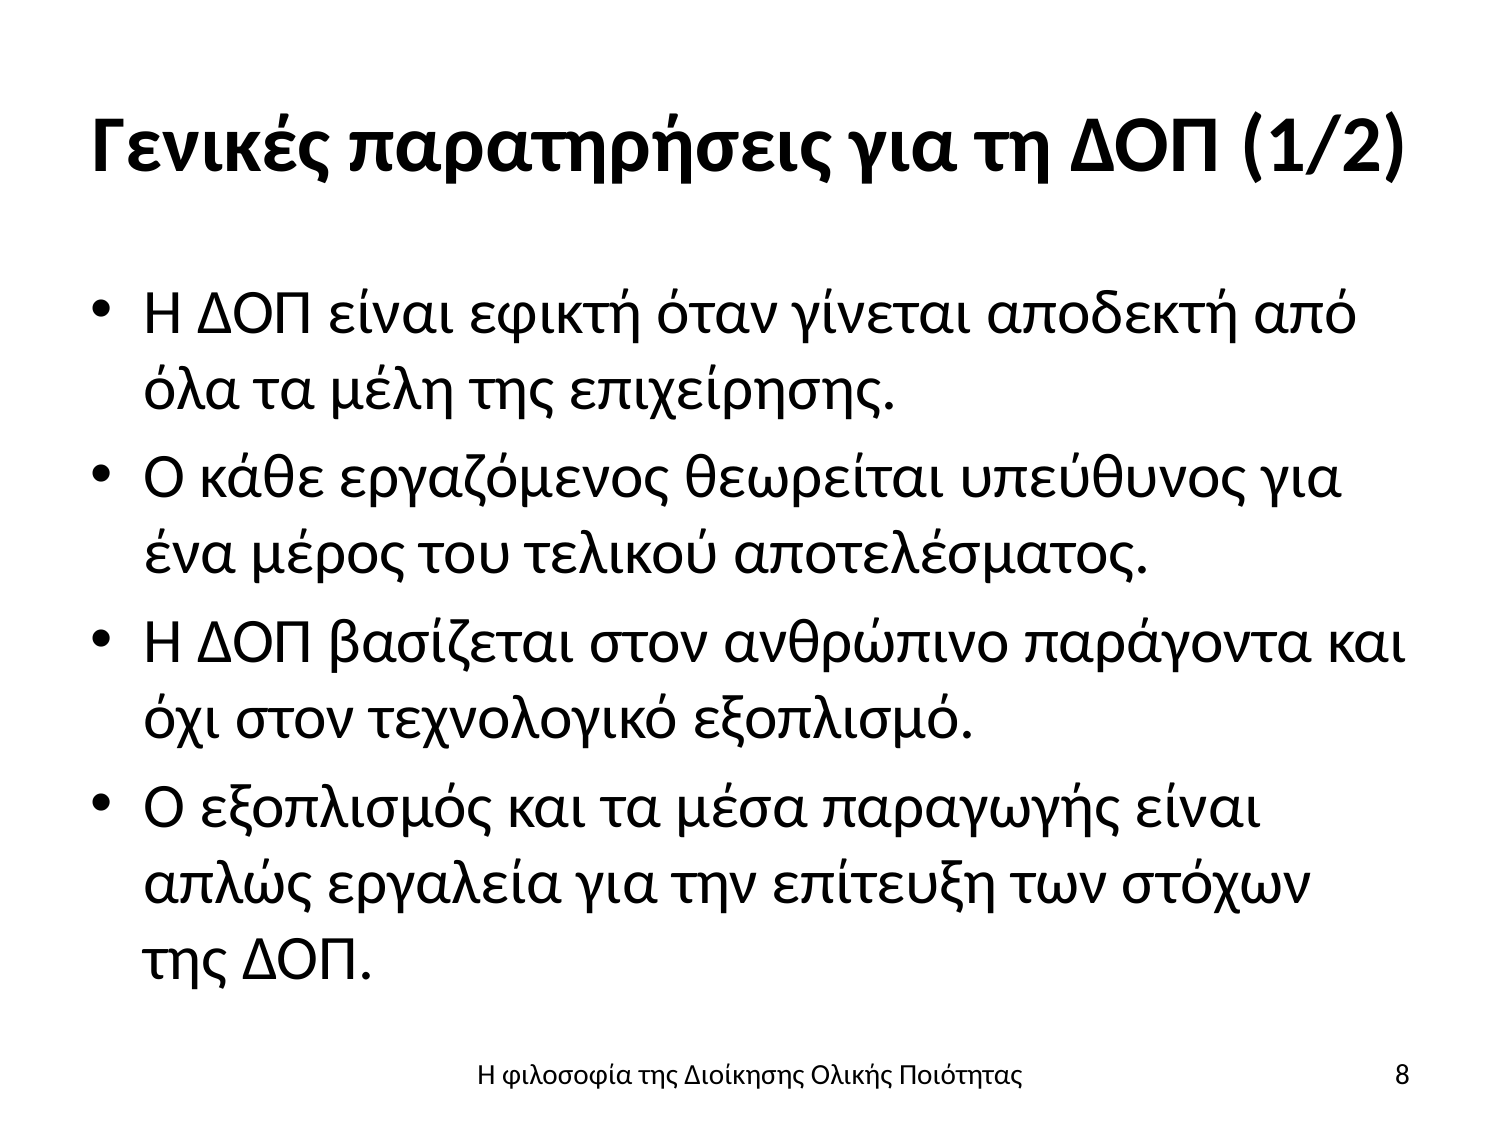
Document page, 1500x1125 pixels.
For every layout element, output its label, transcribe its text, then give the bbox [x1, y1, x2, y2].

title Γενικές παρατηρήσεις για τη ΔΟΠ (1/2) [75, 45, 1425, 233]
text_box 8 [1074, 1042, 1425, 1103]
list Η ΔΟΠ είναι εφικτή όταν γίνεται αποδεκτή από όλα τα μέλη της επιχείρησης. Ο κάθε εργαζόμενος θεωρείται υπεύθυνος για ένα μέρος του τελικού αποτελέσματος. Η ΔΟΠ βασίζεται στον ανθρώπινο παράγοντα και όχι στον τεχνολογικό εξοπλισμό. Ο εξοπλισμός και τα μέσα παραγωγής είναι απλώς εργαλεία για την επίτευξη των στόχων της ΔΟΠ. [75, 262, 1425, 1005]
text_box Η φιλοσοφία της Διοίκησης Ολικής Ποιότητας [377, 1042, 1074, 1103]
